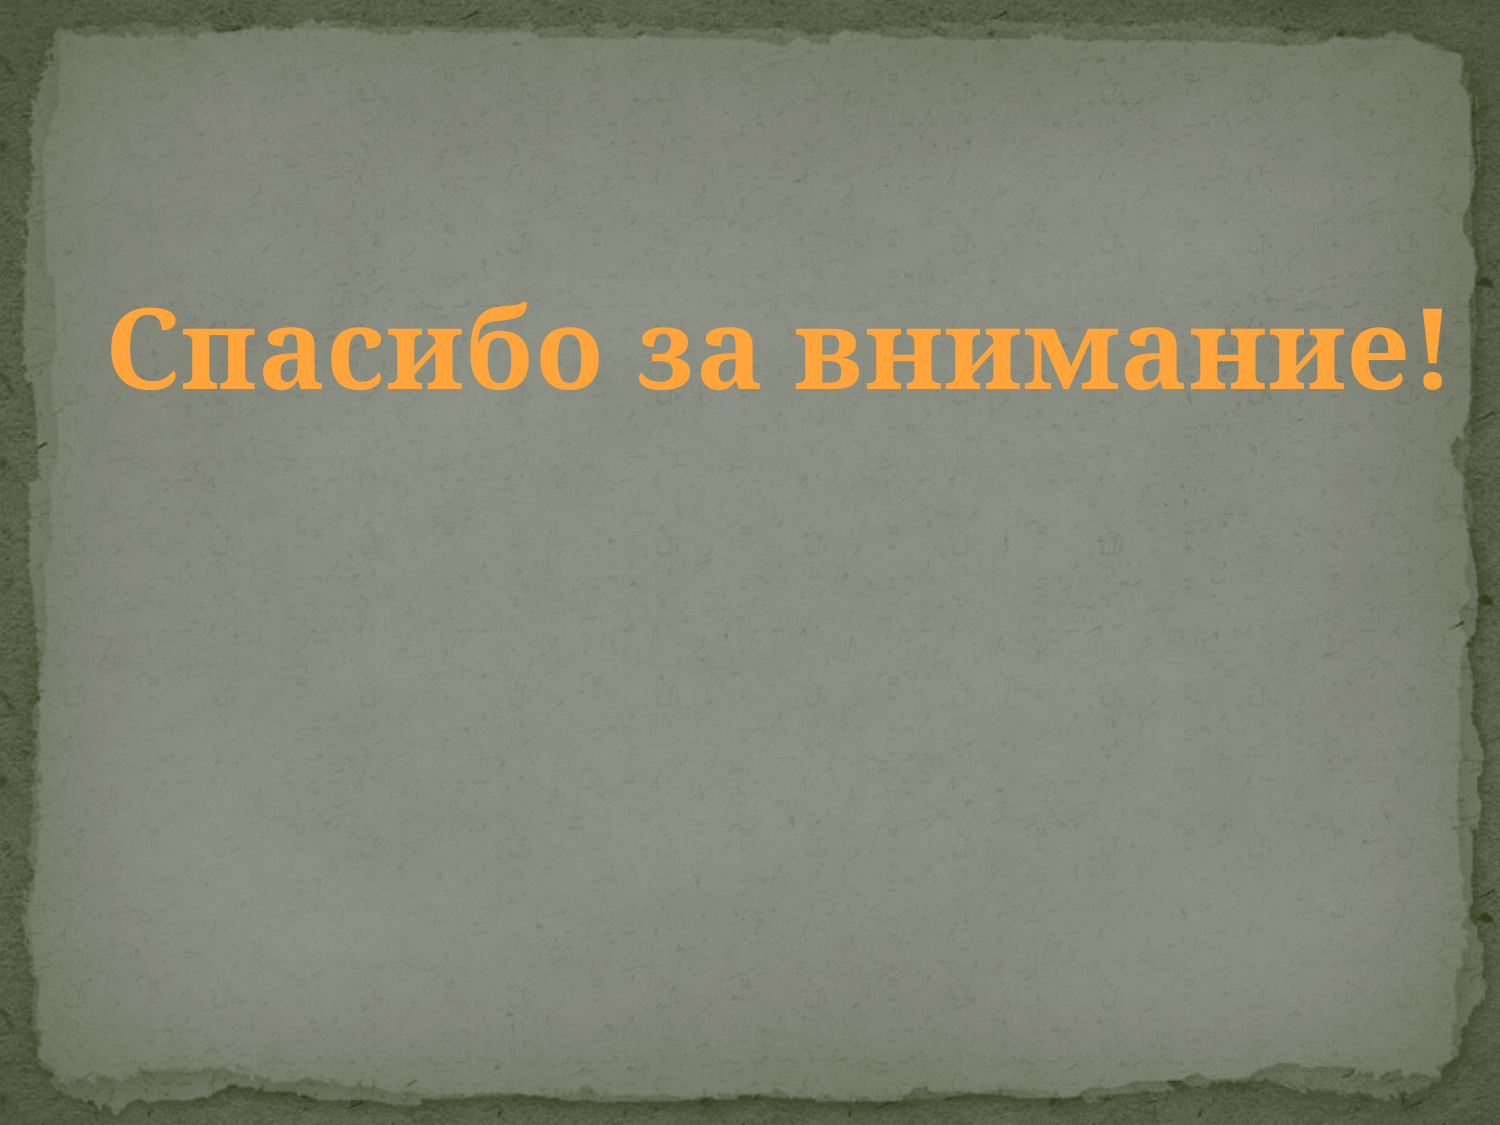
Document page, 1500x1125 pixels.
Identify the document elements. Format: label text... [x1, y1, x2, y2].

text_box Спасибо за внимание! [90, 269, 1473, 420]
